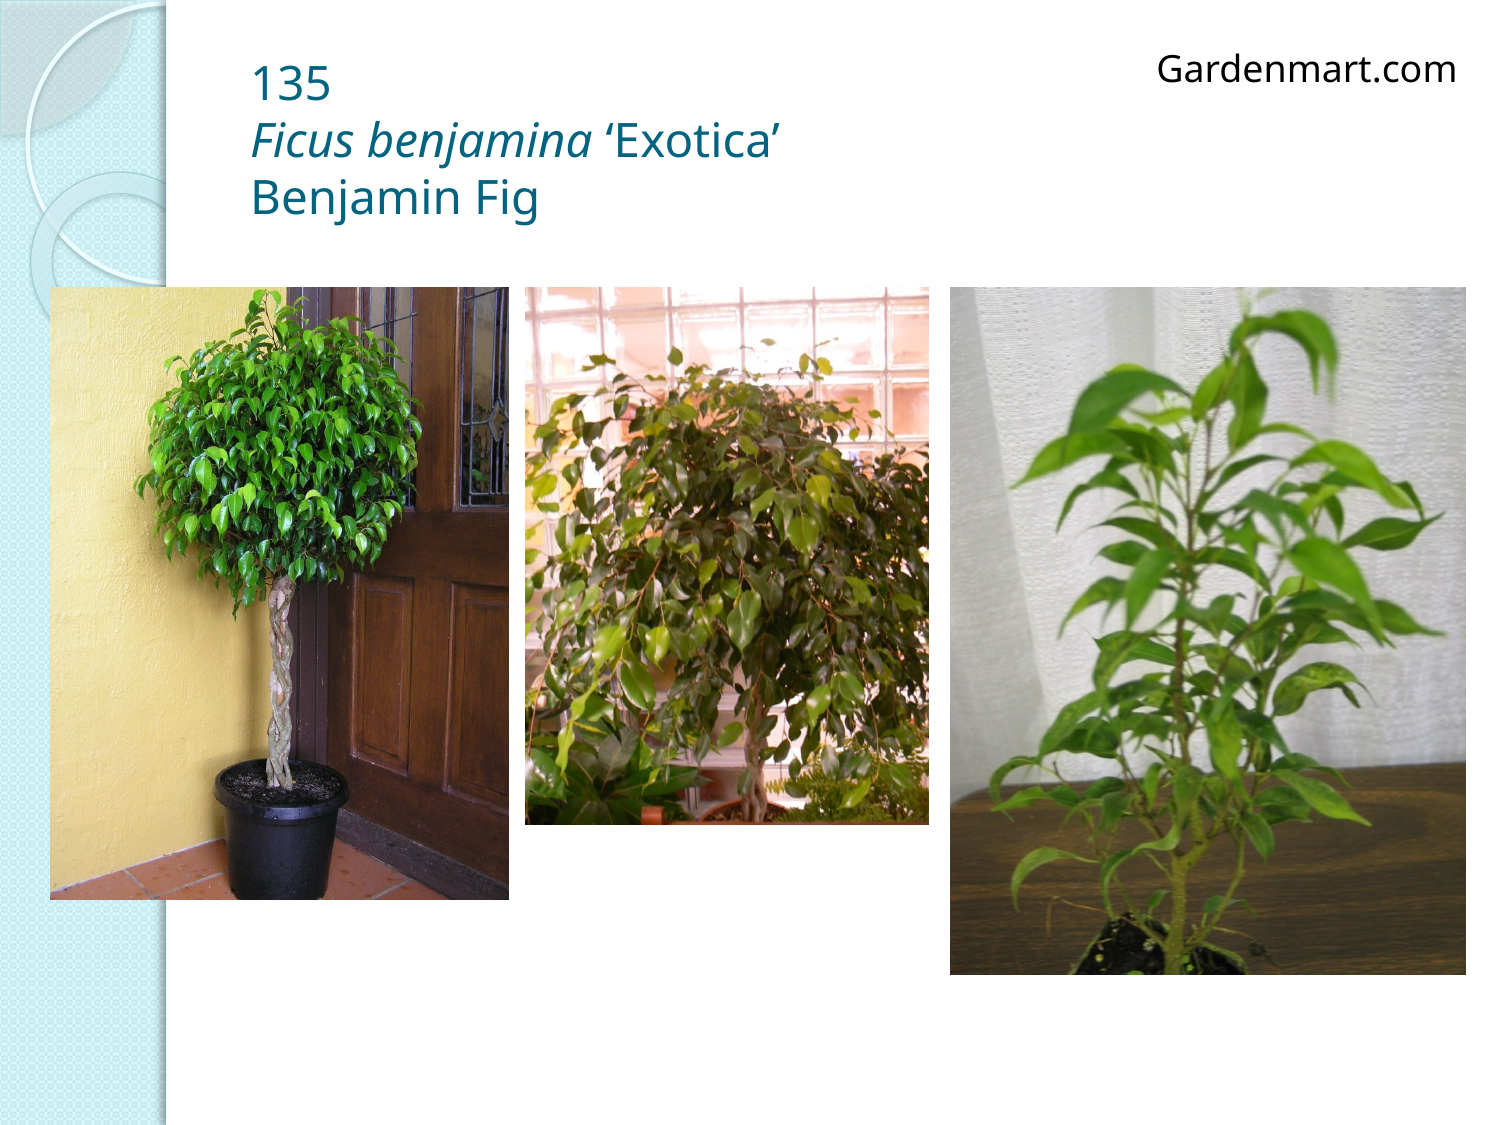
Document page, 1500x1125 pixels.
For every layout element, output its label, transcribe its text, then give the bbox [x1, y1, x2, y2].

text_box Gardenmart.com [1141, 37, 1473, 98]
title 135 Ficus benjamina ‘Exotica’ Benjamin Fig [235, 45, 1466, 233]
picture [524, 287, 929, 826]
picture [949, 287, 1466, 976]
picture [49, 287, 509, 901]
